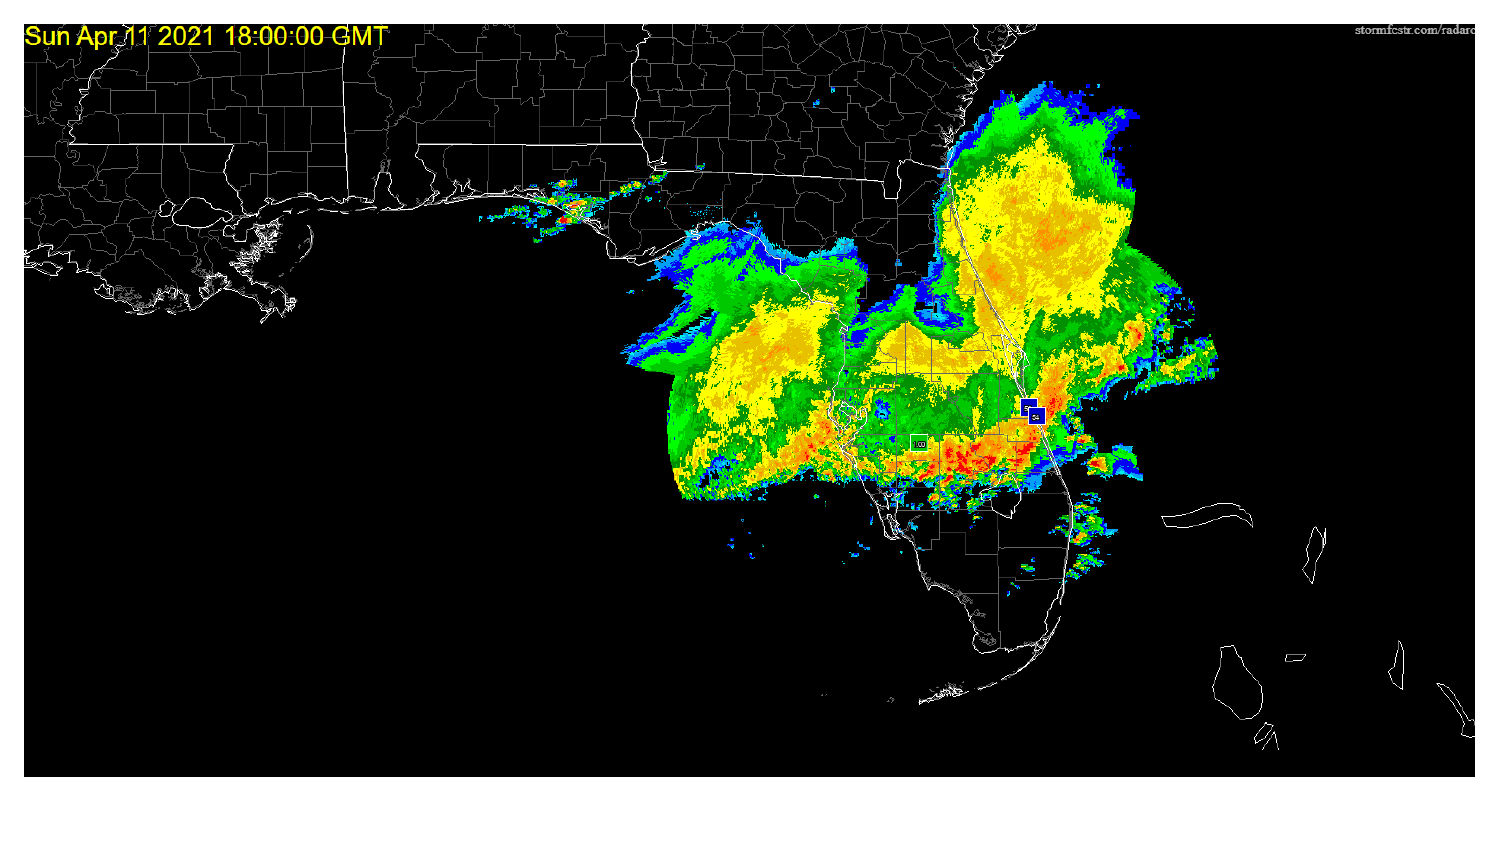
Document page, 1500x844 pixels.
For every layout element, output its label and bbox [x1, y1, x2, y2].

picture [24, 24, 1476, 777]
